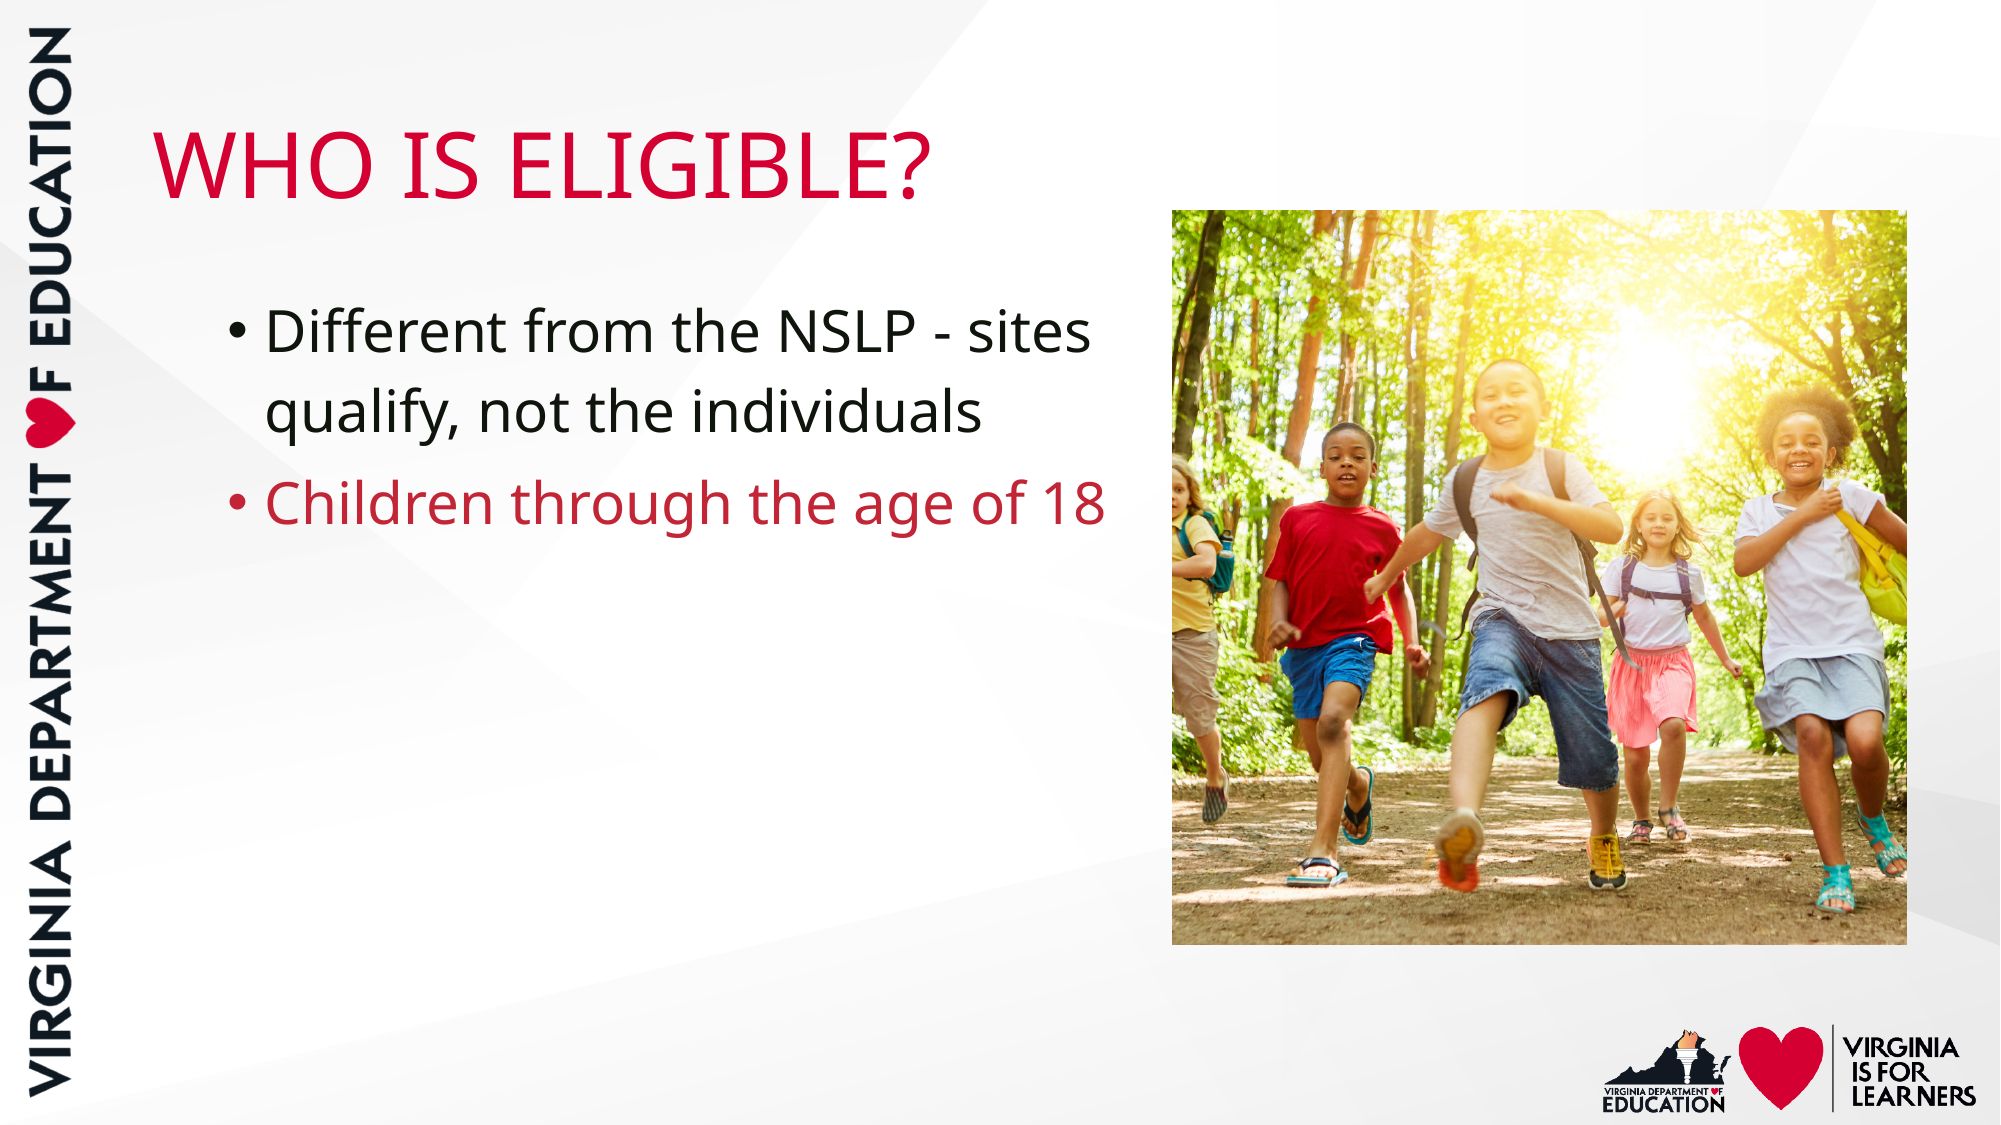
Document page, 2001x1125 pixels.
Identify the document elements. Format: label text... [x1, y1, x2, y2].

picture [0, 0, 2000, 1125]
title Who is eligible? [137, 59, 1863, 278]
text_box Different from the NSLP - sites qualify, not the individuals Children through the age of 18 [137, 277, 1150, 992]
